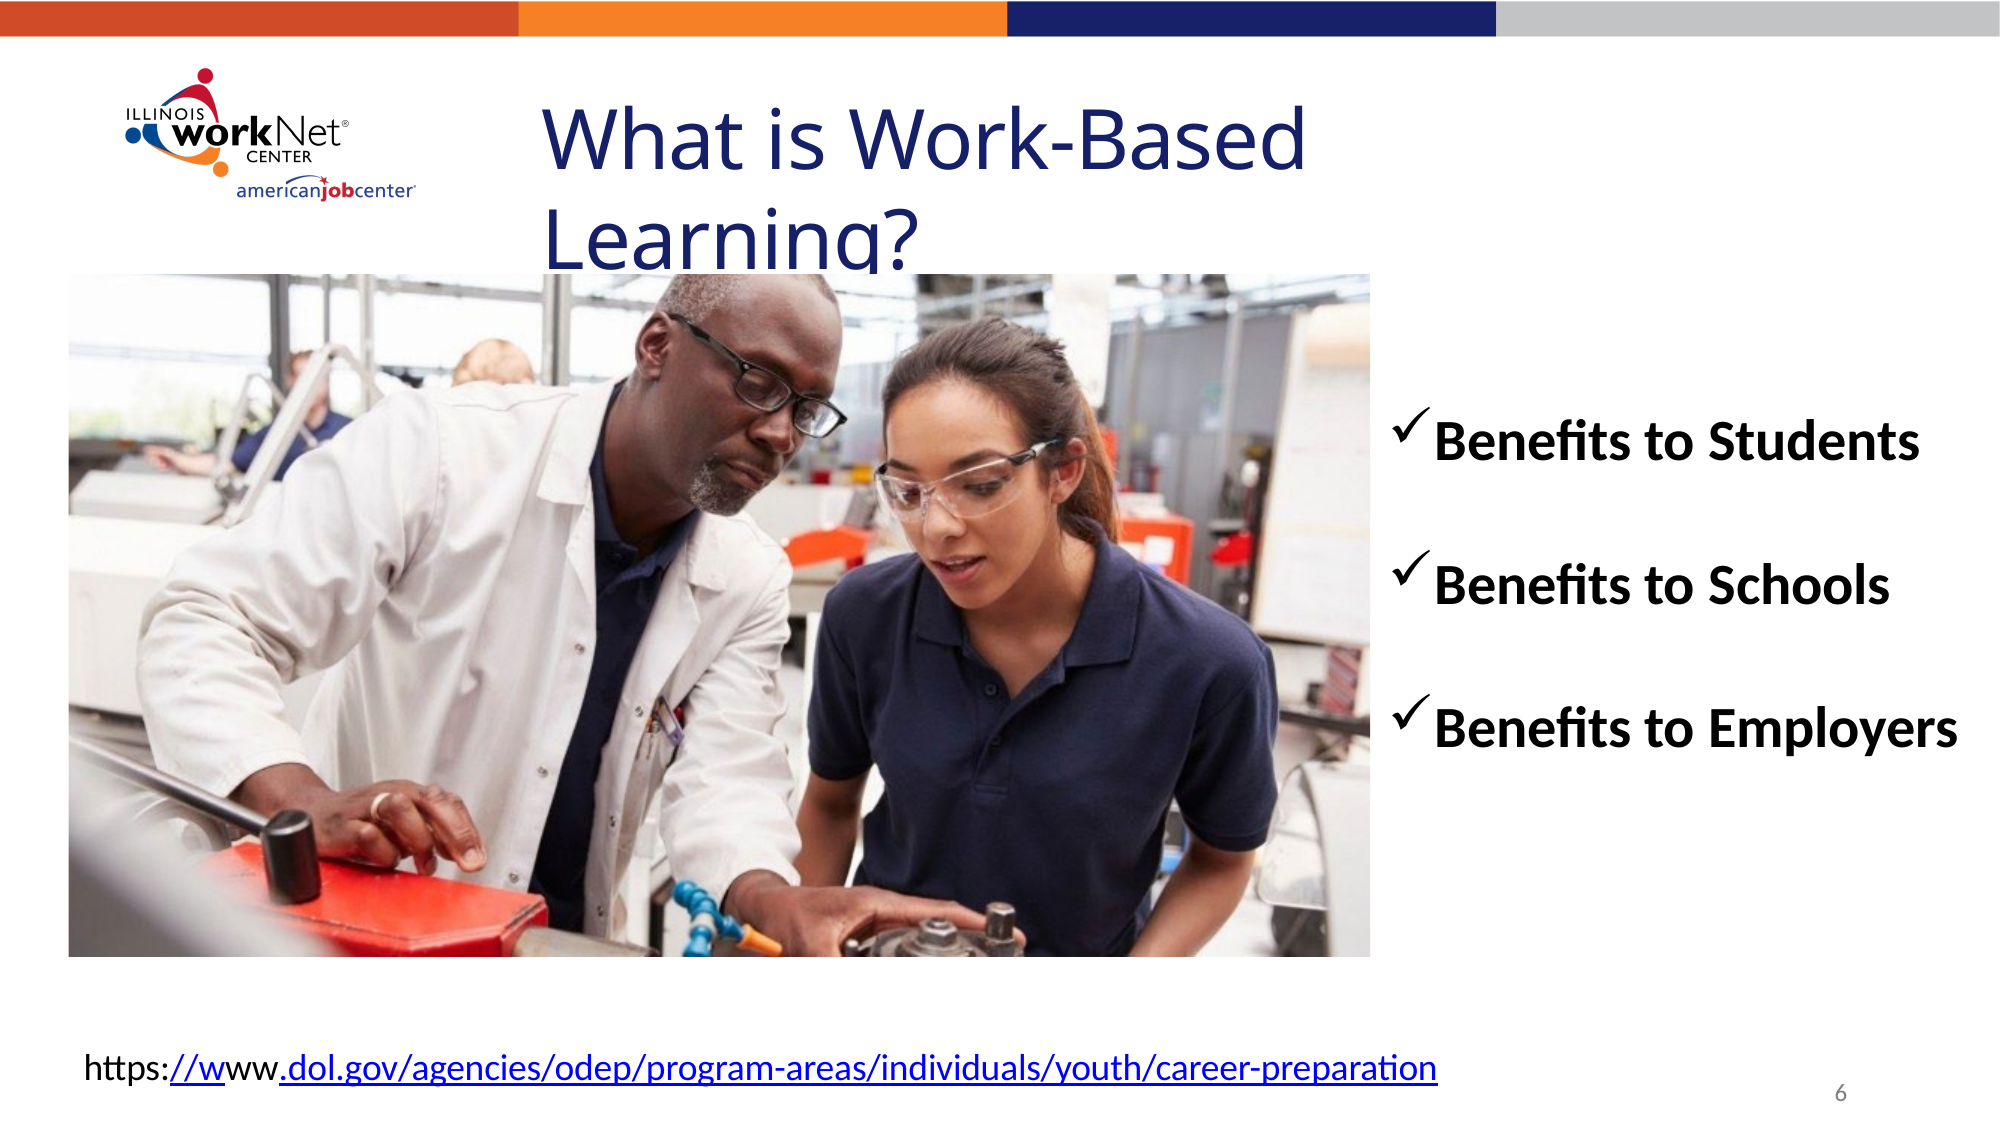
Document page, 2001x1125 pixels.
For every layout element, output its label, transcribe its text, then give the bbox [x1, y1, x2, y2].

picture [0, 0, 2000, 227]
text_box Benefits to Students Benefits to Schools Benefits to Employers [1385, 400, 1965, 760]
title What is Work-Based Learning? [539, 83, 1548, 286]
text_box [68, 274, 1371, 957]
text_box https://www.dol.gov/agencies/odep/program-areas/individuals/youth/career-preparation [81, 1041, 1460, 1089]
text_box 6 [1828, 1060, 1854, 1107]
